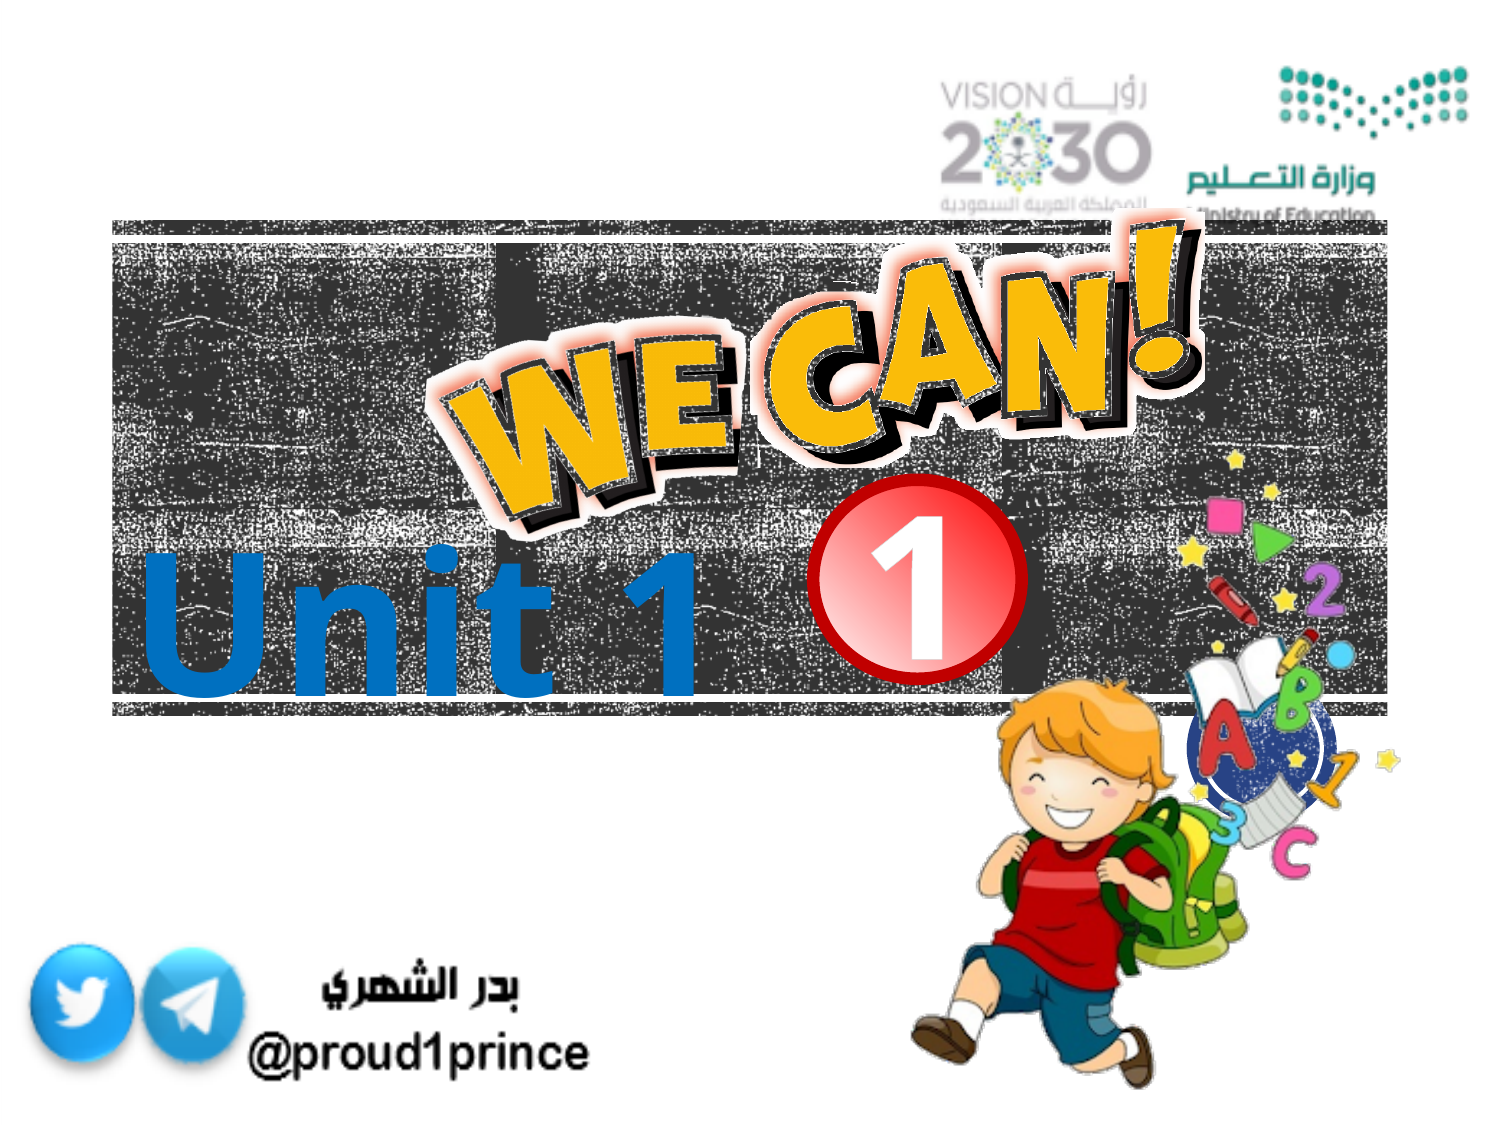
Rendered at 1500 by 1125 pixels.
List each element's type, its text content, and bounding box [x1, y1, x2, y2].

text_box Unit 1 [114, 489, 742, 744]
text_box 1 [812, 541, 820, 618]
picture [0, 0, 1500, 1125]
